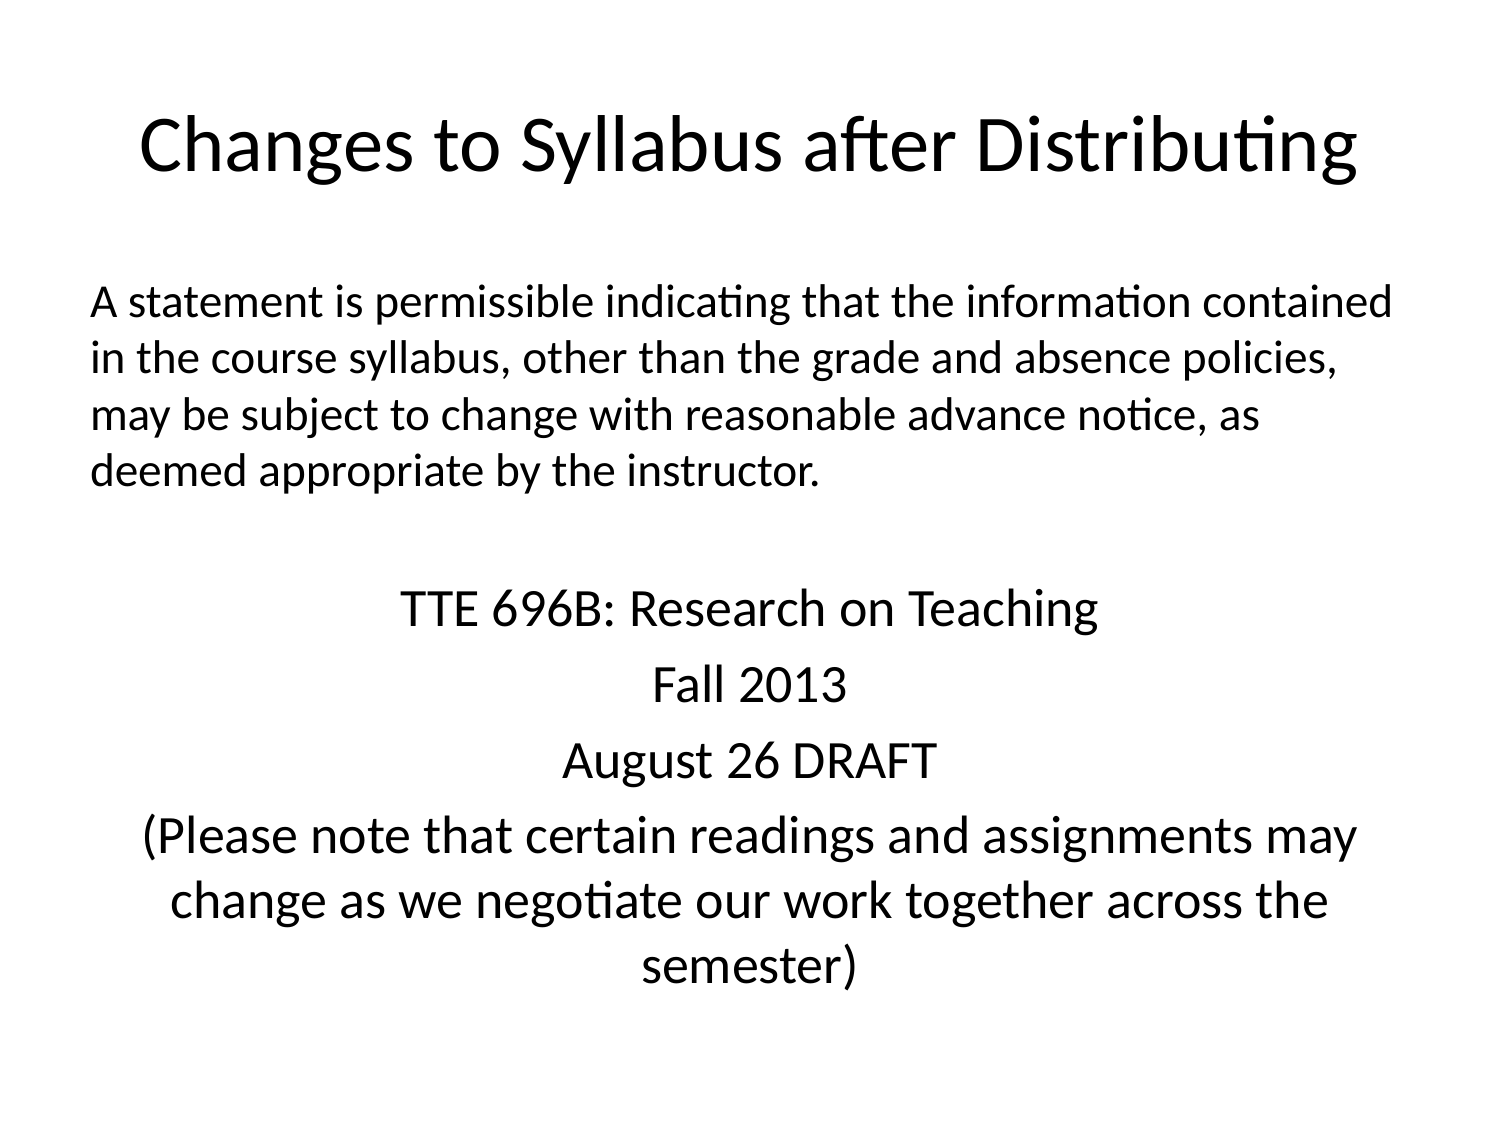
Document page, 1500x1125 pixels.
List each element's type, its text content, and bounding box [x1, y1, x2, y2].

title Changes to Syllabus after Distributing [75, 45, 1425, 233]
list A statement is permissible indicating that the information contained in the course syllabus, other than the grade and absence policies, may be subject to change with reasonable advance notice, as deemed appropriate by the instructor. TTE 696B: Research on Teaching Fall 2013 August 26 DRAFT (Please note that certain readings and assignments may change as we negotiate our work together across the semester) [75, 262, 1425, 1005]
